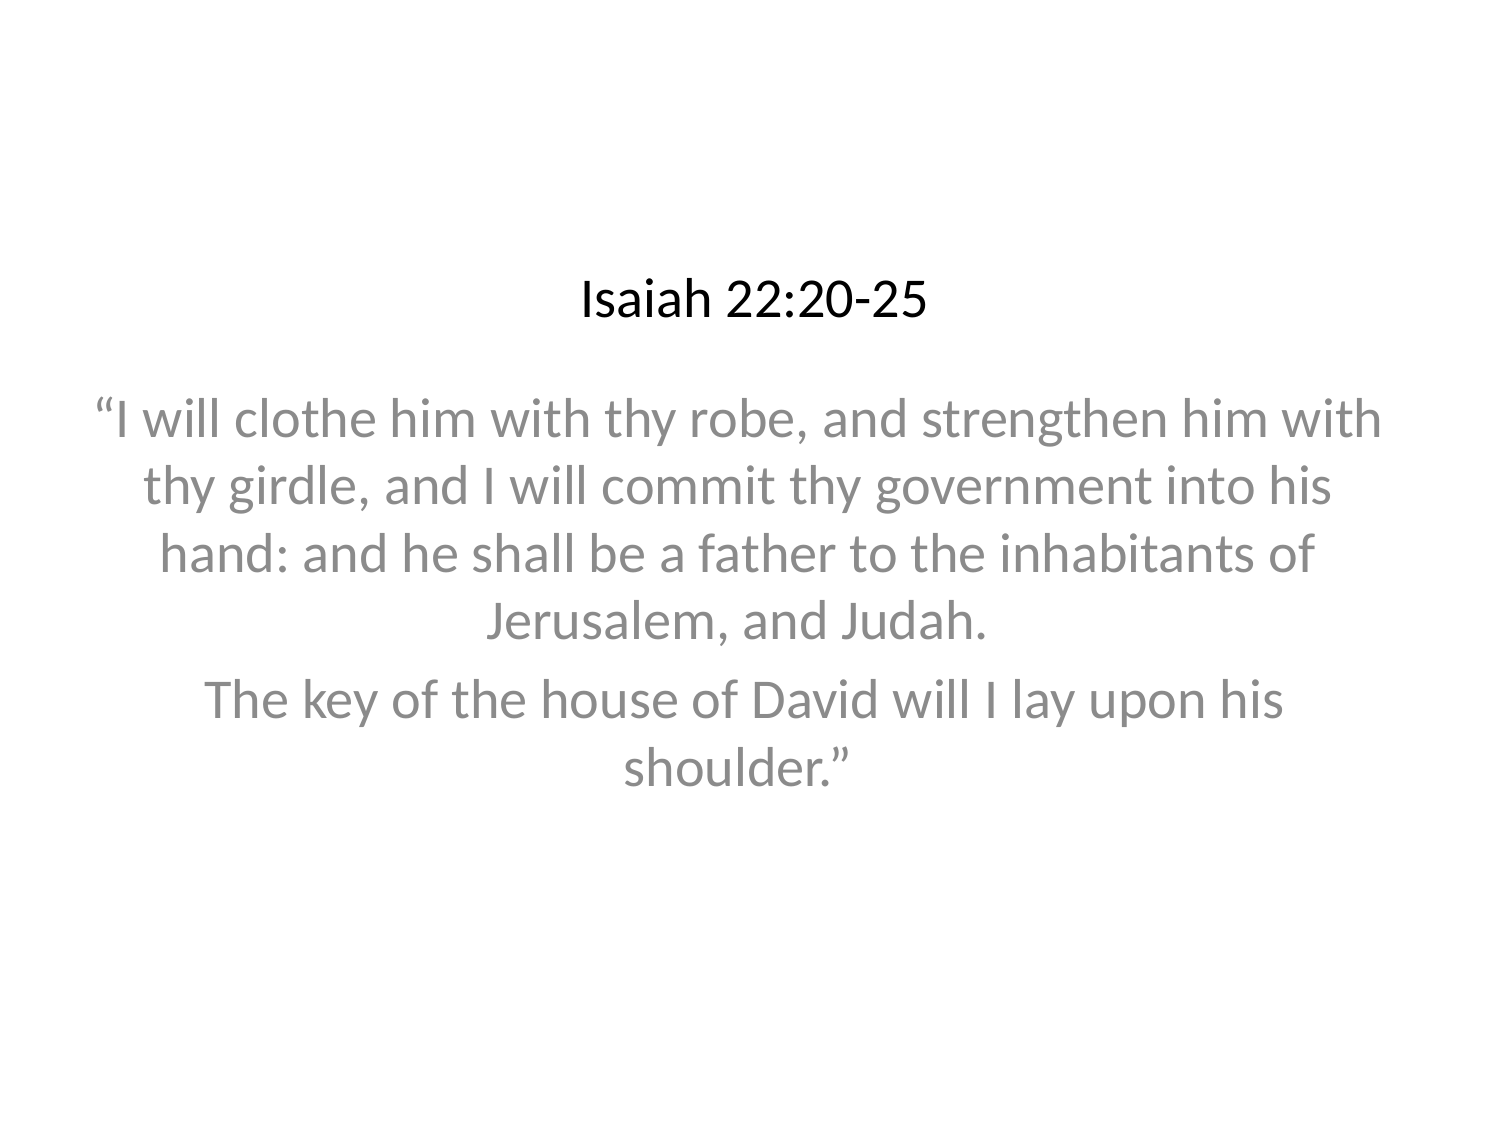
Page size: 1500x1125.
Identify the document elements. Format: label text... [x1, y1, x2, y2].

title Isaiah 22:20-25 [225, 224, 1285, 365]
subtitle “I will clothe him with thy robe, and strengthen him with thy girdle, and I will commit thy government into his hand: and he shall be a father to the inhabitants of Jerusalem, and Judah. The key of the house of David will I lay upon his shoulder.” [73, 373, 1403, 835]
